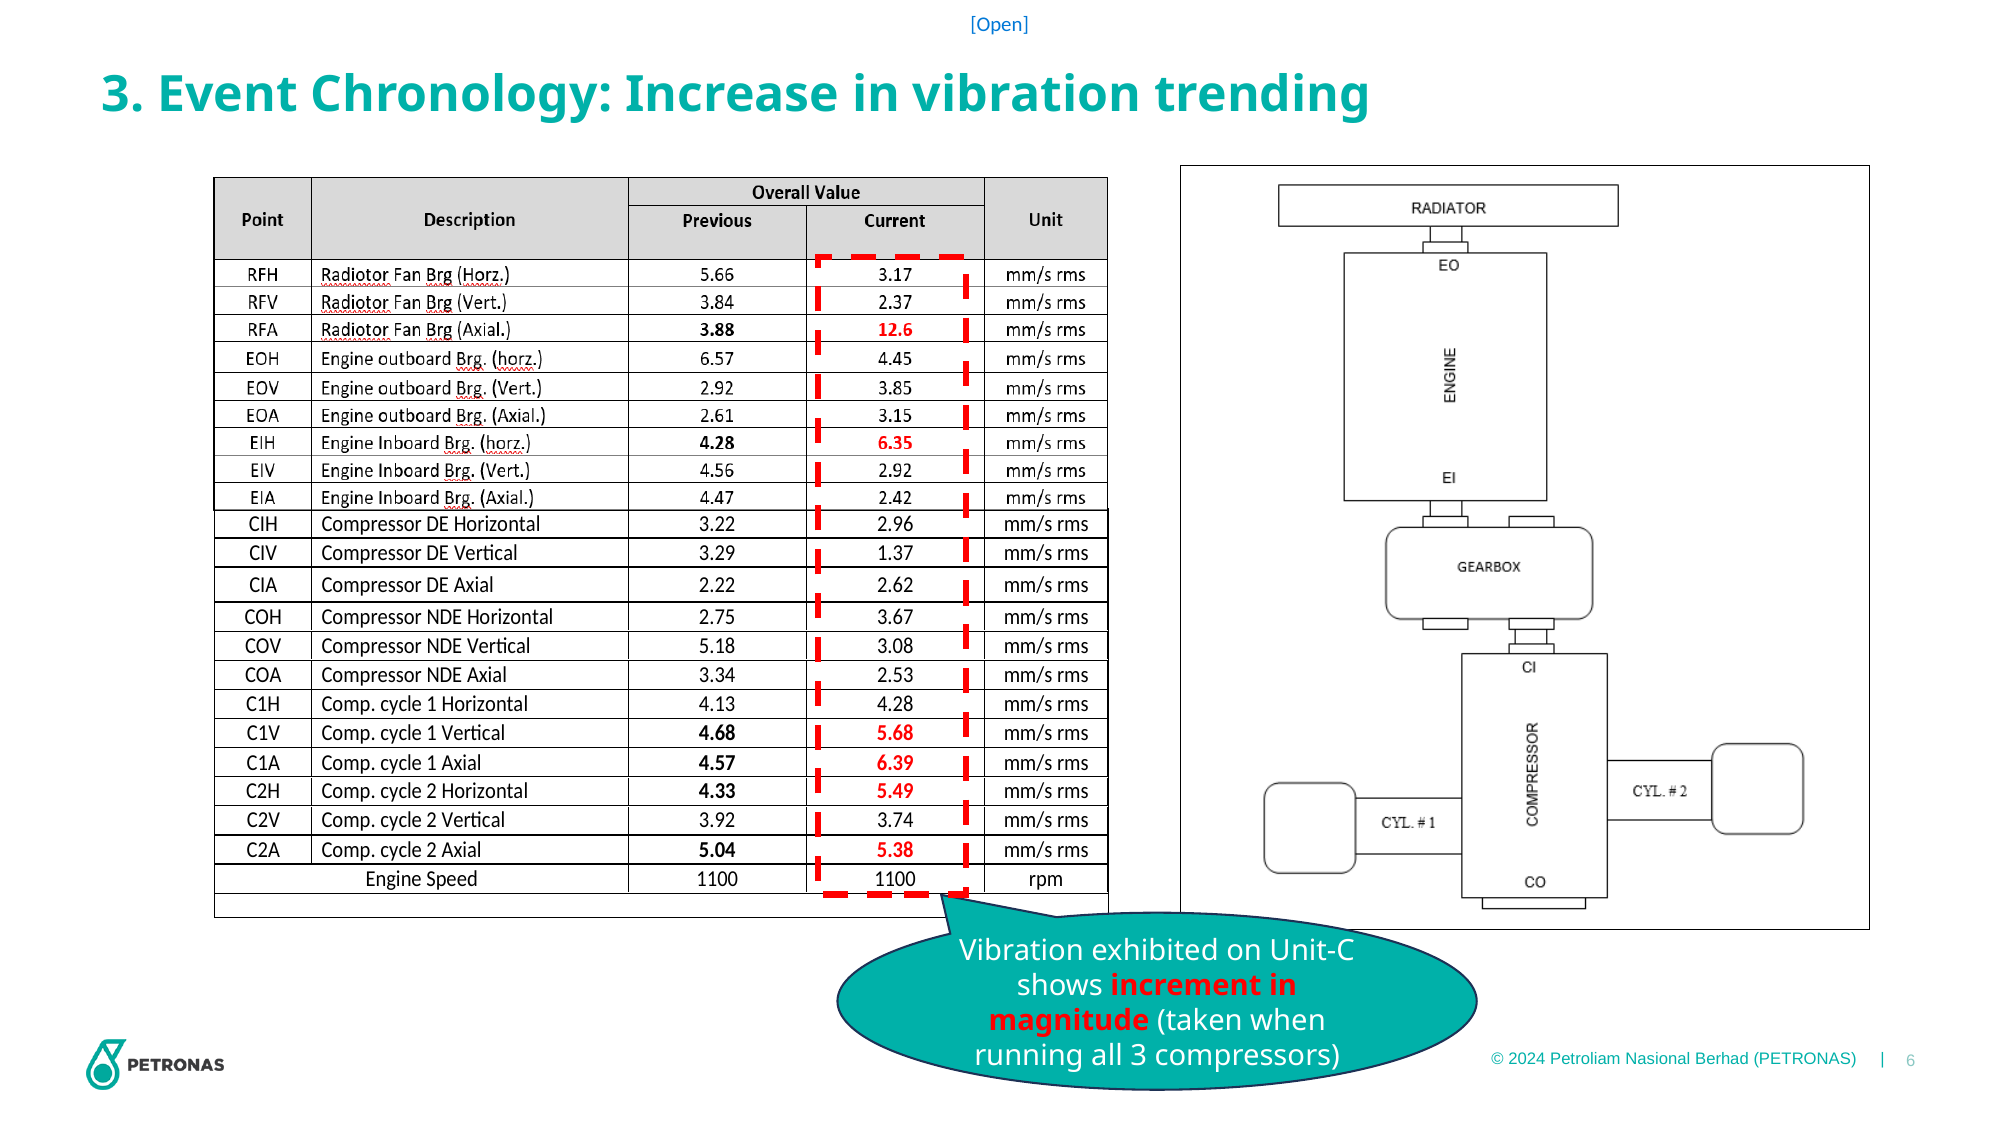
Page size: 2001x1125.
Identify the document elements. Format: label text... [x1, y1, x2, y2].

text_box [213, 178, 1109, 918]
slide_number 6 [1885, 1029, 1916, 1090]
title 3. Event Chronology: Increase in vibration trending [86, 60, 1916, 165]
picture [1180, 164, 1870, 930]
text_box Vibration exhibited on Unit-C shows increment in magnitude (taken when running all 3 compressors) [836, 911, 1478, 1091]
picture [86, 1039, 224, 1090]
